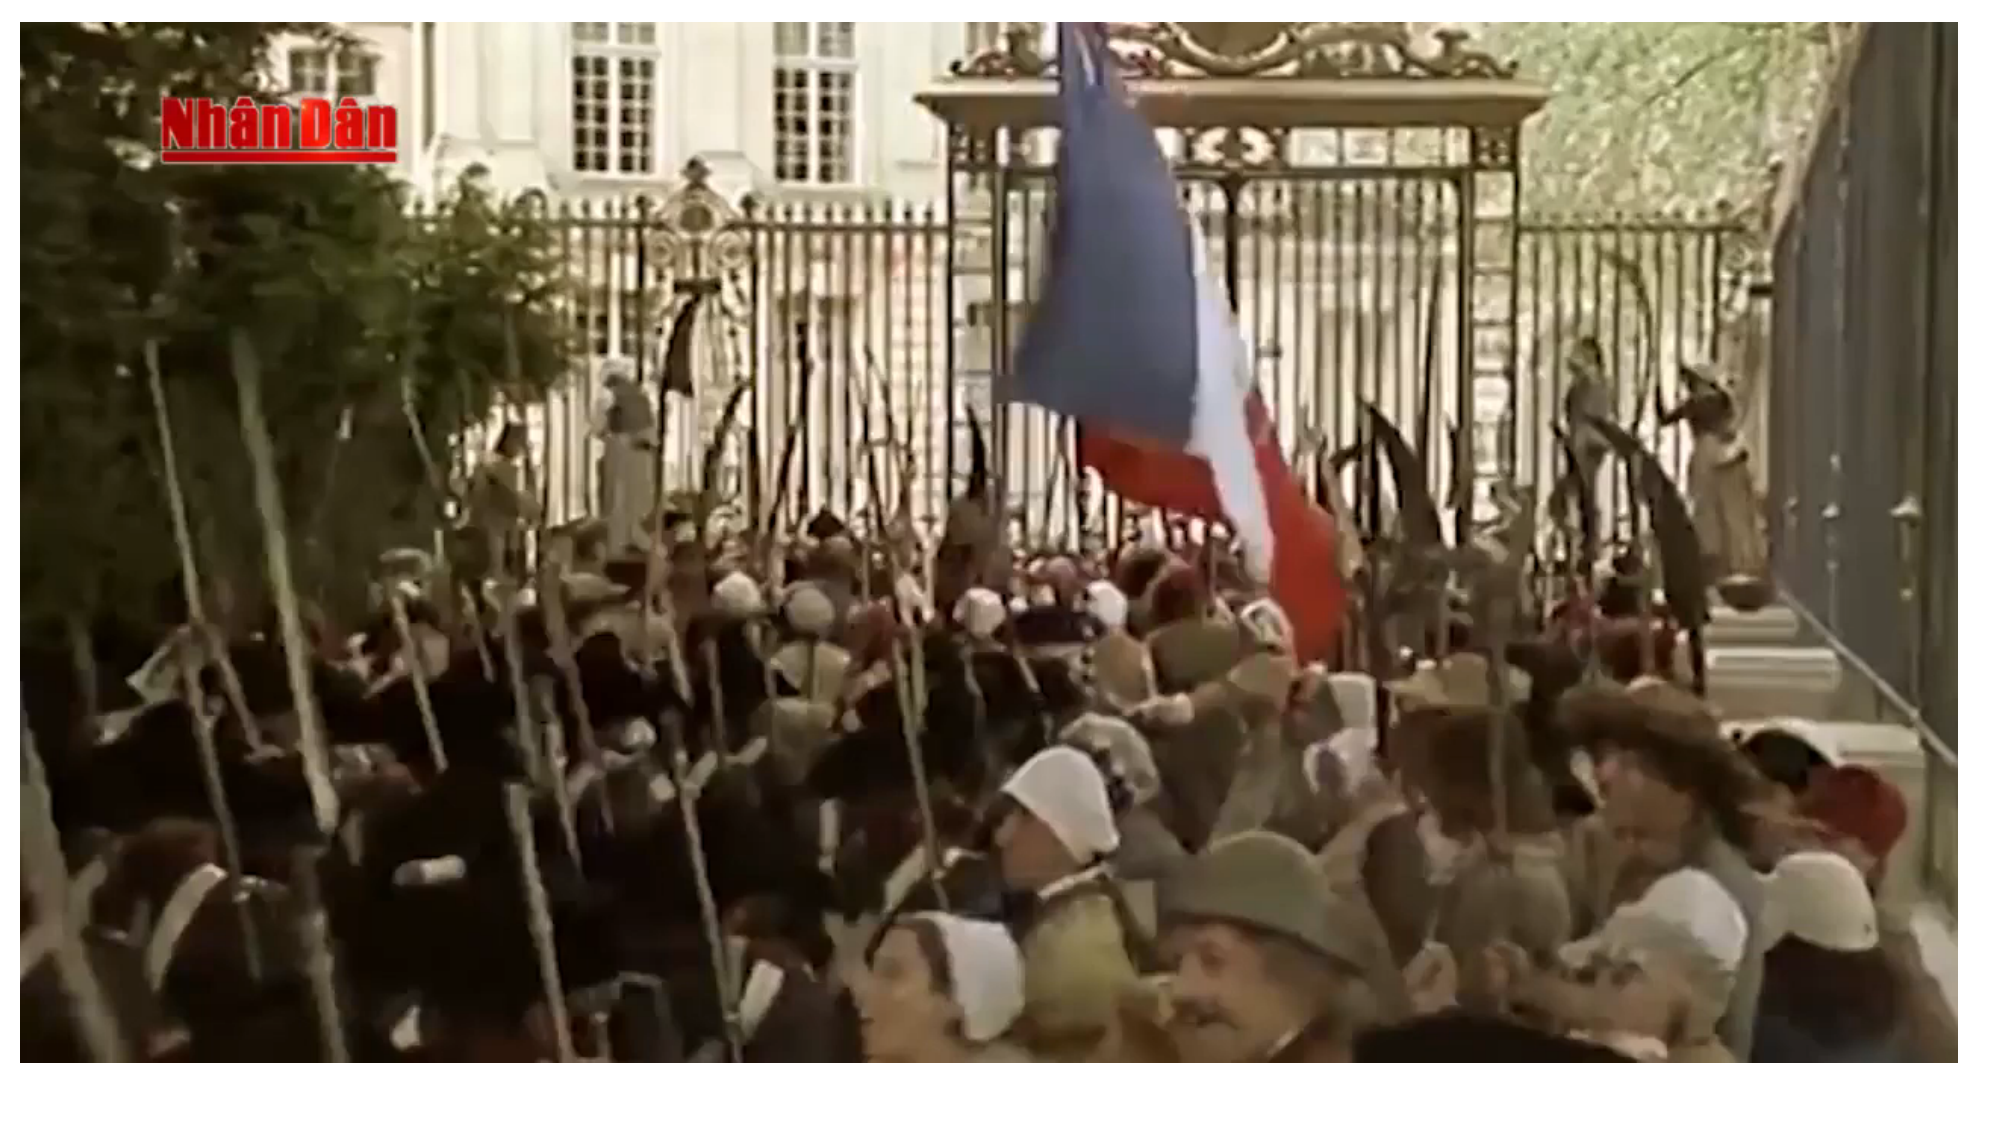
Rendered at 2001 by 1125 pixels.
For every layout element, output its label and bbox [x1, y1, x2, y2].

list [19, 21, 1959, 1064]
